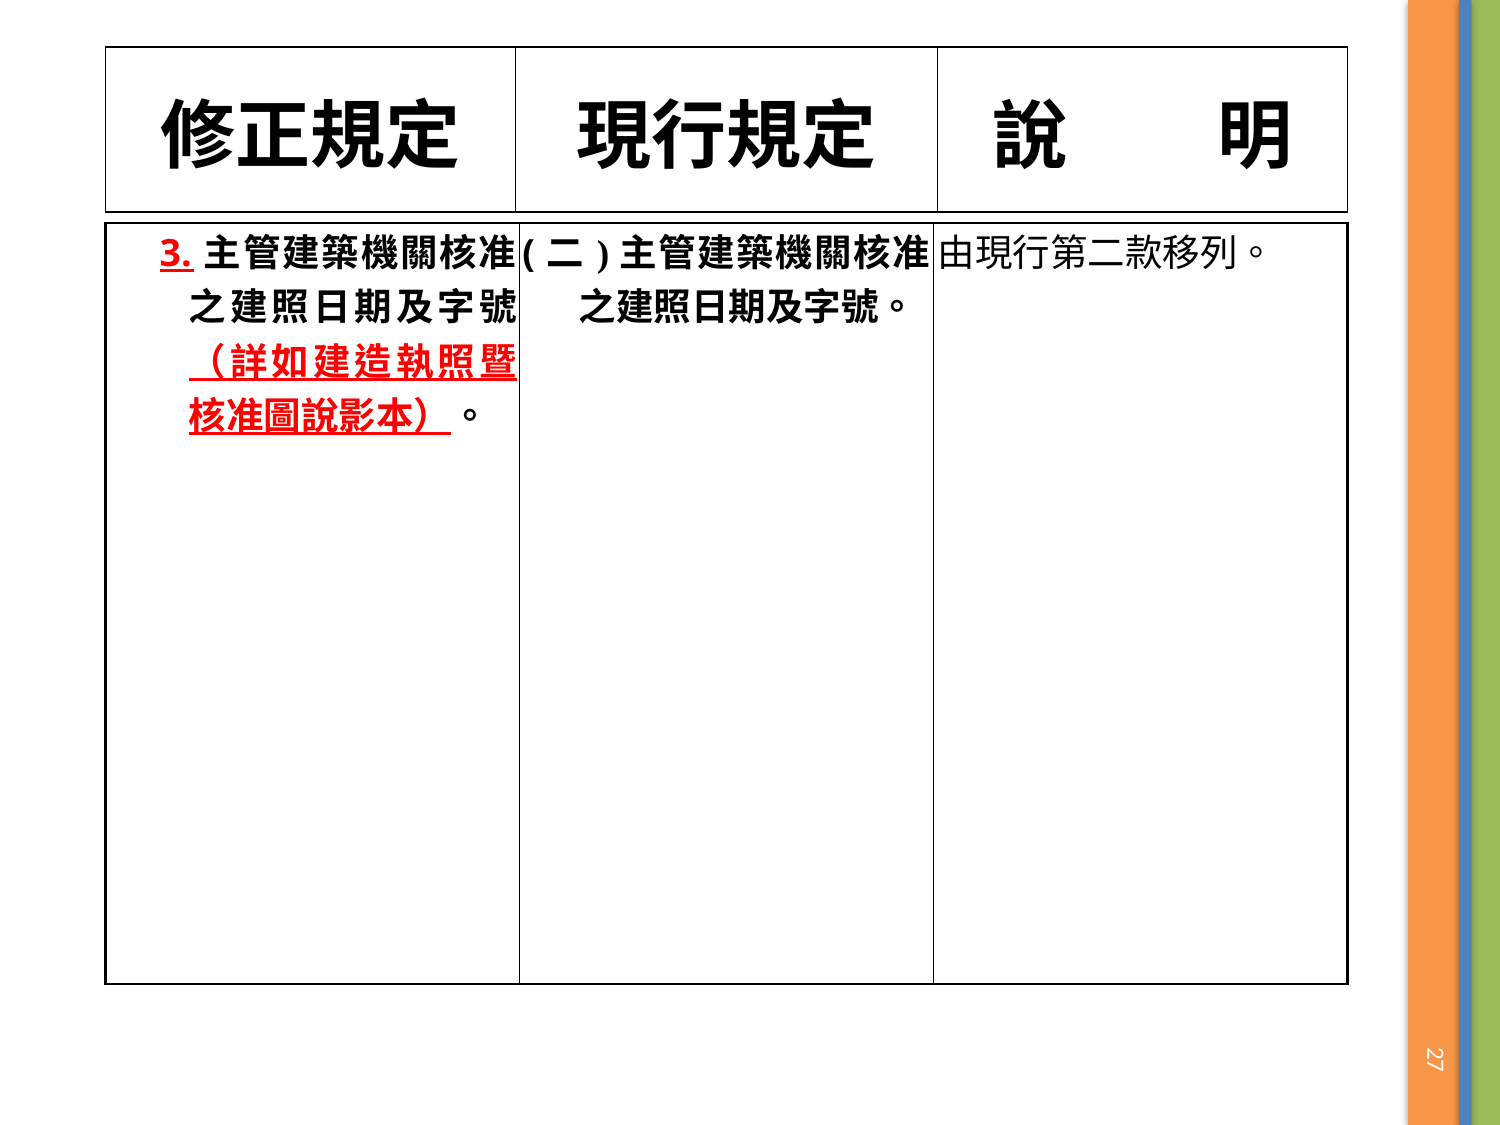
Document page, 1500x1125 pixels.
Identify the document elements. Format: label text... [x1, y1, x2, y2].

table_header 說 明 [938, 48, 1347, 211]
table_header 修正規定 [106, 48, 515, 211]
table_header (二)主管建築機關核准之建照日期及字號。 [520, 224, 933, 983]
table_header 由現行第二款移列。 [934, 224, 1346, 983]
slide_number 27 [1407, 928, 1468, 1088]
table_header 3.主管建築機關核准之建照日期及字號（詳如建造執照暨核准圖說影本）。 [107, 224, 519, 983]
table_header 現行規定 [516, 48, 937, 211]
